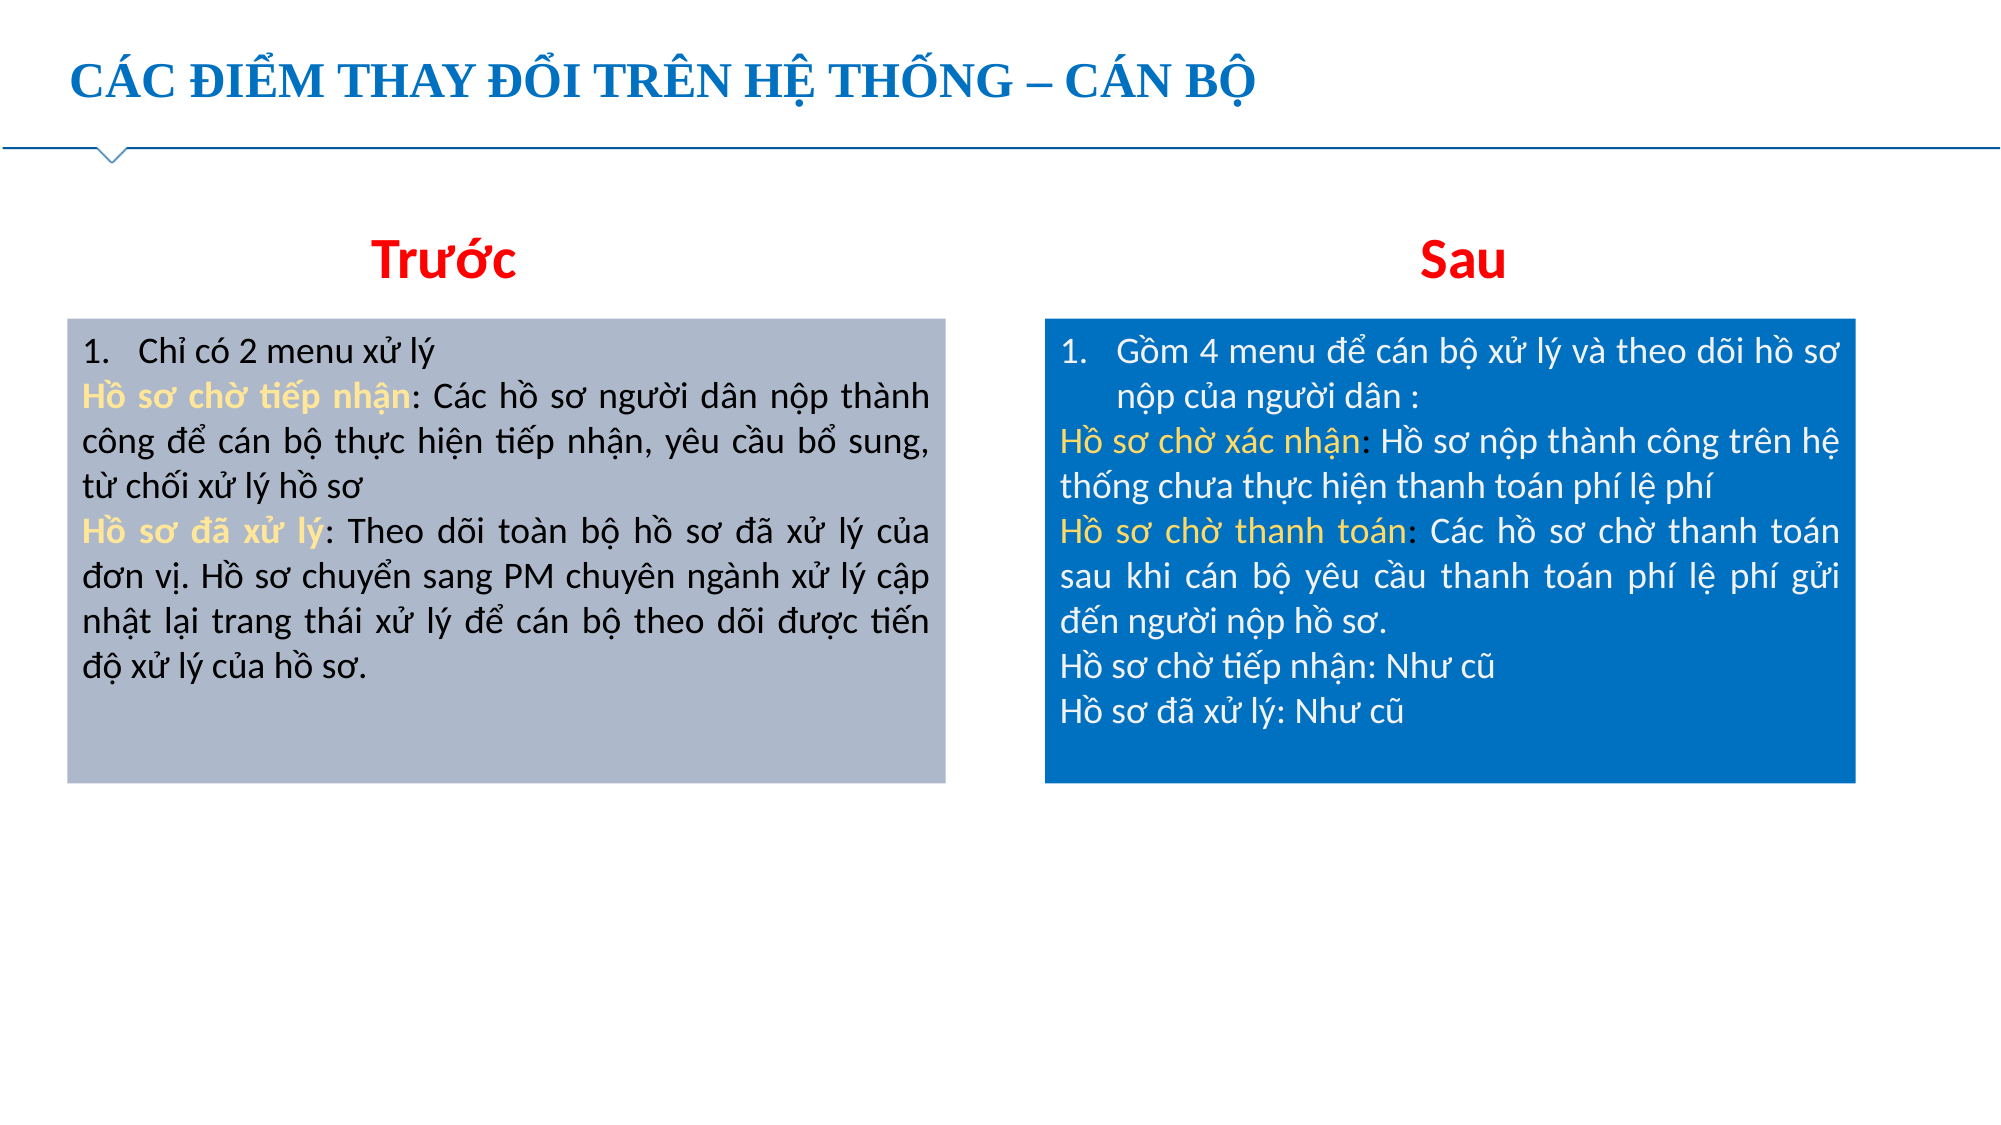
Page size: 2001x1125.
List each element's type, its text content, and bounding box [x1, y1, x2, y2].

text_box Trước [257, 213, 645, 298]
text_box Gồm 4 menu để cán bộ xử lý và theo dõi hồ sơ nộp của người dân : Hồ sơ chờ xác nhận: Hồ sơ nộp thành công trên hệ thống chưa thực hiện thanh toán phí lệ phí Hồ sơ chờ thanh toán: Các hồ sơ chờ thanh toán sau khi cán bộ yêu cầu thanh toán phí lệ phí gửi đến người nộp hồ sơ. Hồ sơ chờ tiếp nhận: Như cũ Hồ sơ đã xử lý: Như cũ [1045, 318, 1856, 784]
title CÁC ĐIỂM THAY ĐỔI TRÊN HỆ THỐNG – CÁN BỘ [54, 46, 1946, 117]
picture [2, 147, 2001, 166]
text_box Chỉ có 2 menu xử lý Hồ sơ chờ tiếp nhận: Các hồ sơ người dân nộp thành công để cán bộ thực hiện tiếp nhận, yêu cầu bổ sung, từ chối xử lý hồ sơ Hồ sơ đã xử lý: Theo dõi toàn bộ hồ sơ đã xử lý của đơn vị. Hồ sơ chuyển sang PM chuyên ngành xử lý cập nhật lại trang thái xử lý để cán bộ theo dõi được tiến độ xử lý của hồ sơ. [67, 318, 946, 784]
text_box Sau [1270, 213, 1658, 298]
